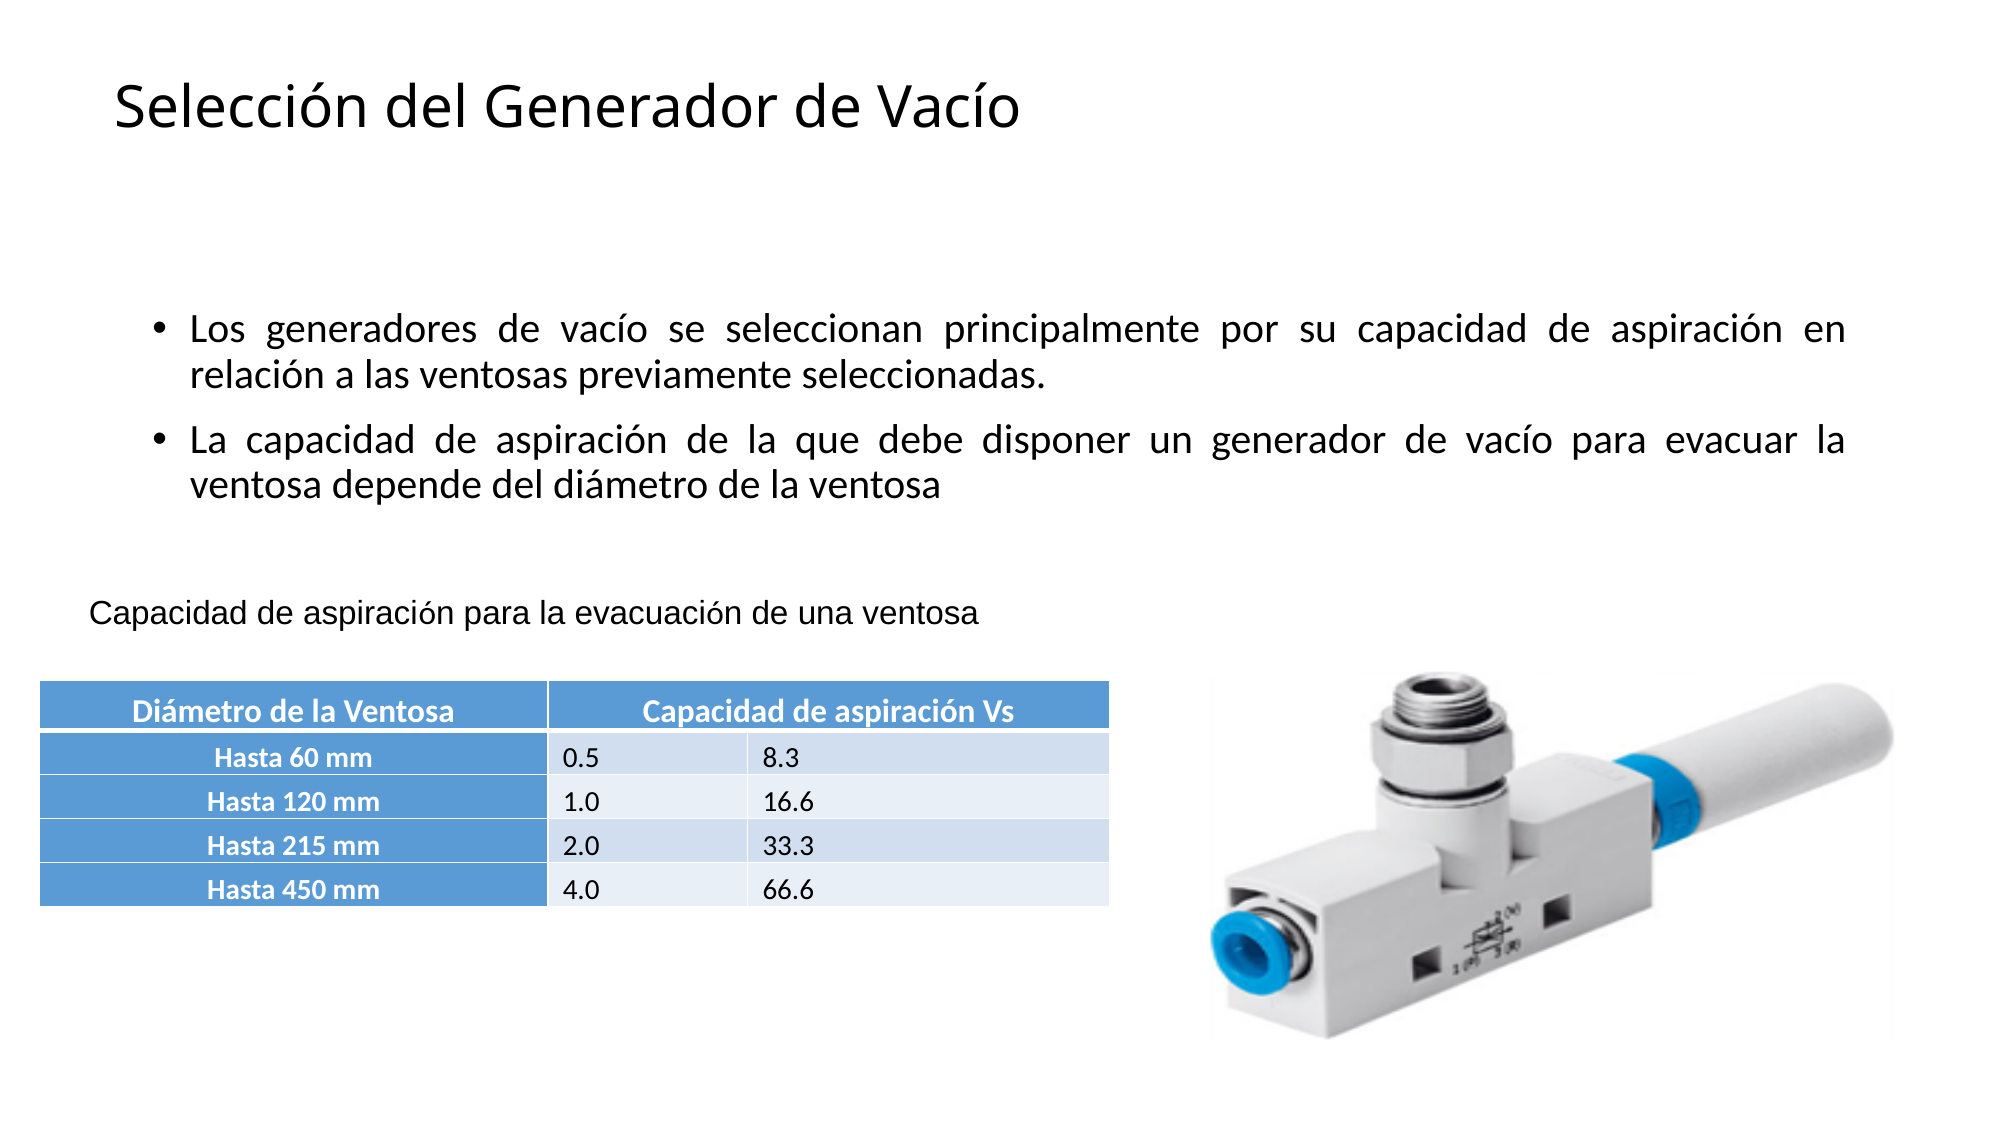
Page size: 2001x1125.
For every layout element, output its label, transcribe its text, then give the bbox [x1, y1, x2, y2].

title Selección del Generador de Vacío [99, 45, 1900, 173]
list Los generadores de vacío se seleccionan principalmente por su capacidad de aspiración en relación a las ventosas previamente seleccionadas. La capacidad de aspiración de la que debe disponer un generador de vacío para evacuar la ventosa depende del diámetro de la ventosa [137, 299, 1863, 647]
text_box Capacidad de aspiración para la evacuación de una ventosa [0, 583, 1363, 679]
list Los generadores de vacío se seleccionan principalmente por su capacidad de aspiración en relación a las ventosas previamente seleccionadas. La capacidad de aspiración de la que debe disponer un generador de vacío para evacuar la ventosa depende del diámetro de la ventosa [137, 679, 1188, 1014]
picture [1188, 647, 1957, 1062]
